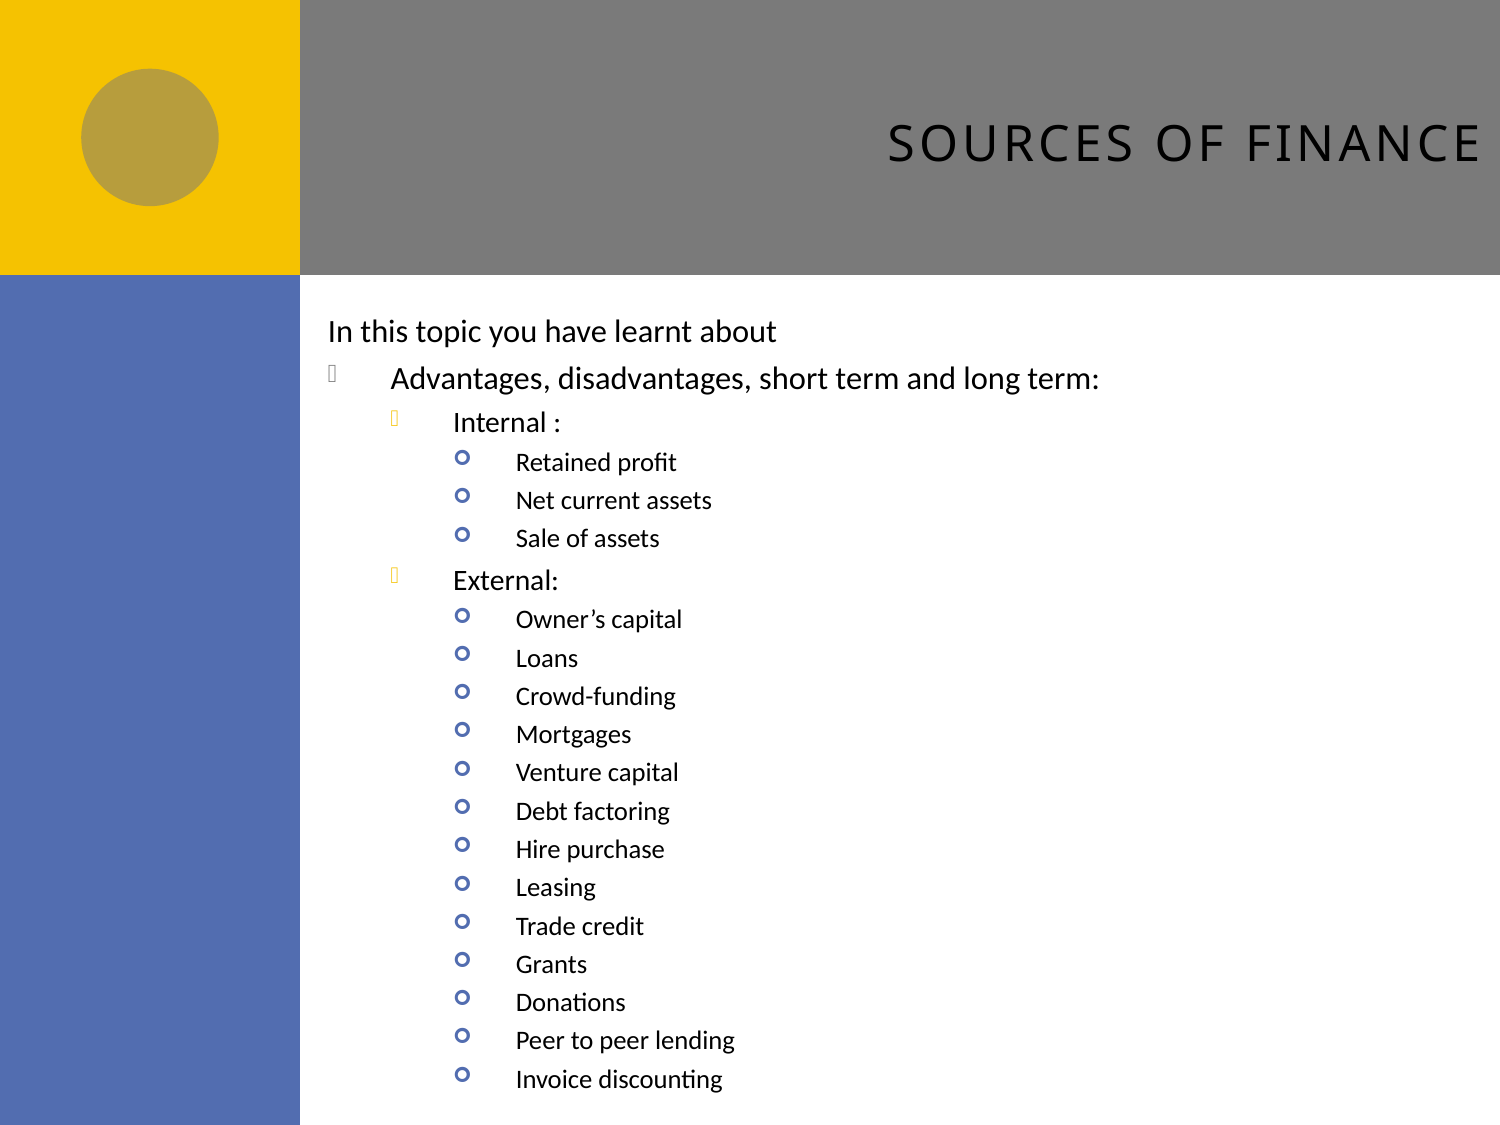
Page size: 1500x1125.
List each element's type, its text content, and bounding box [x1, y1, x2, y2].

list In this topic you have learnt about Advantages, disadvantages, short term and long term: Internal : Retained profit Net current assets Sale of assets External: Owner’s capital Loans Crowd-funding Mortgages Venture capital Debt factoring Hire purchase Leasing Trade credit Grants Donations Peer to peer lending Invoice discounting [312, 302, 1459, 1106]
title Sources of Finance [336, 78, 1500, 266]
